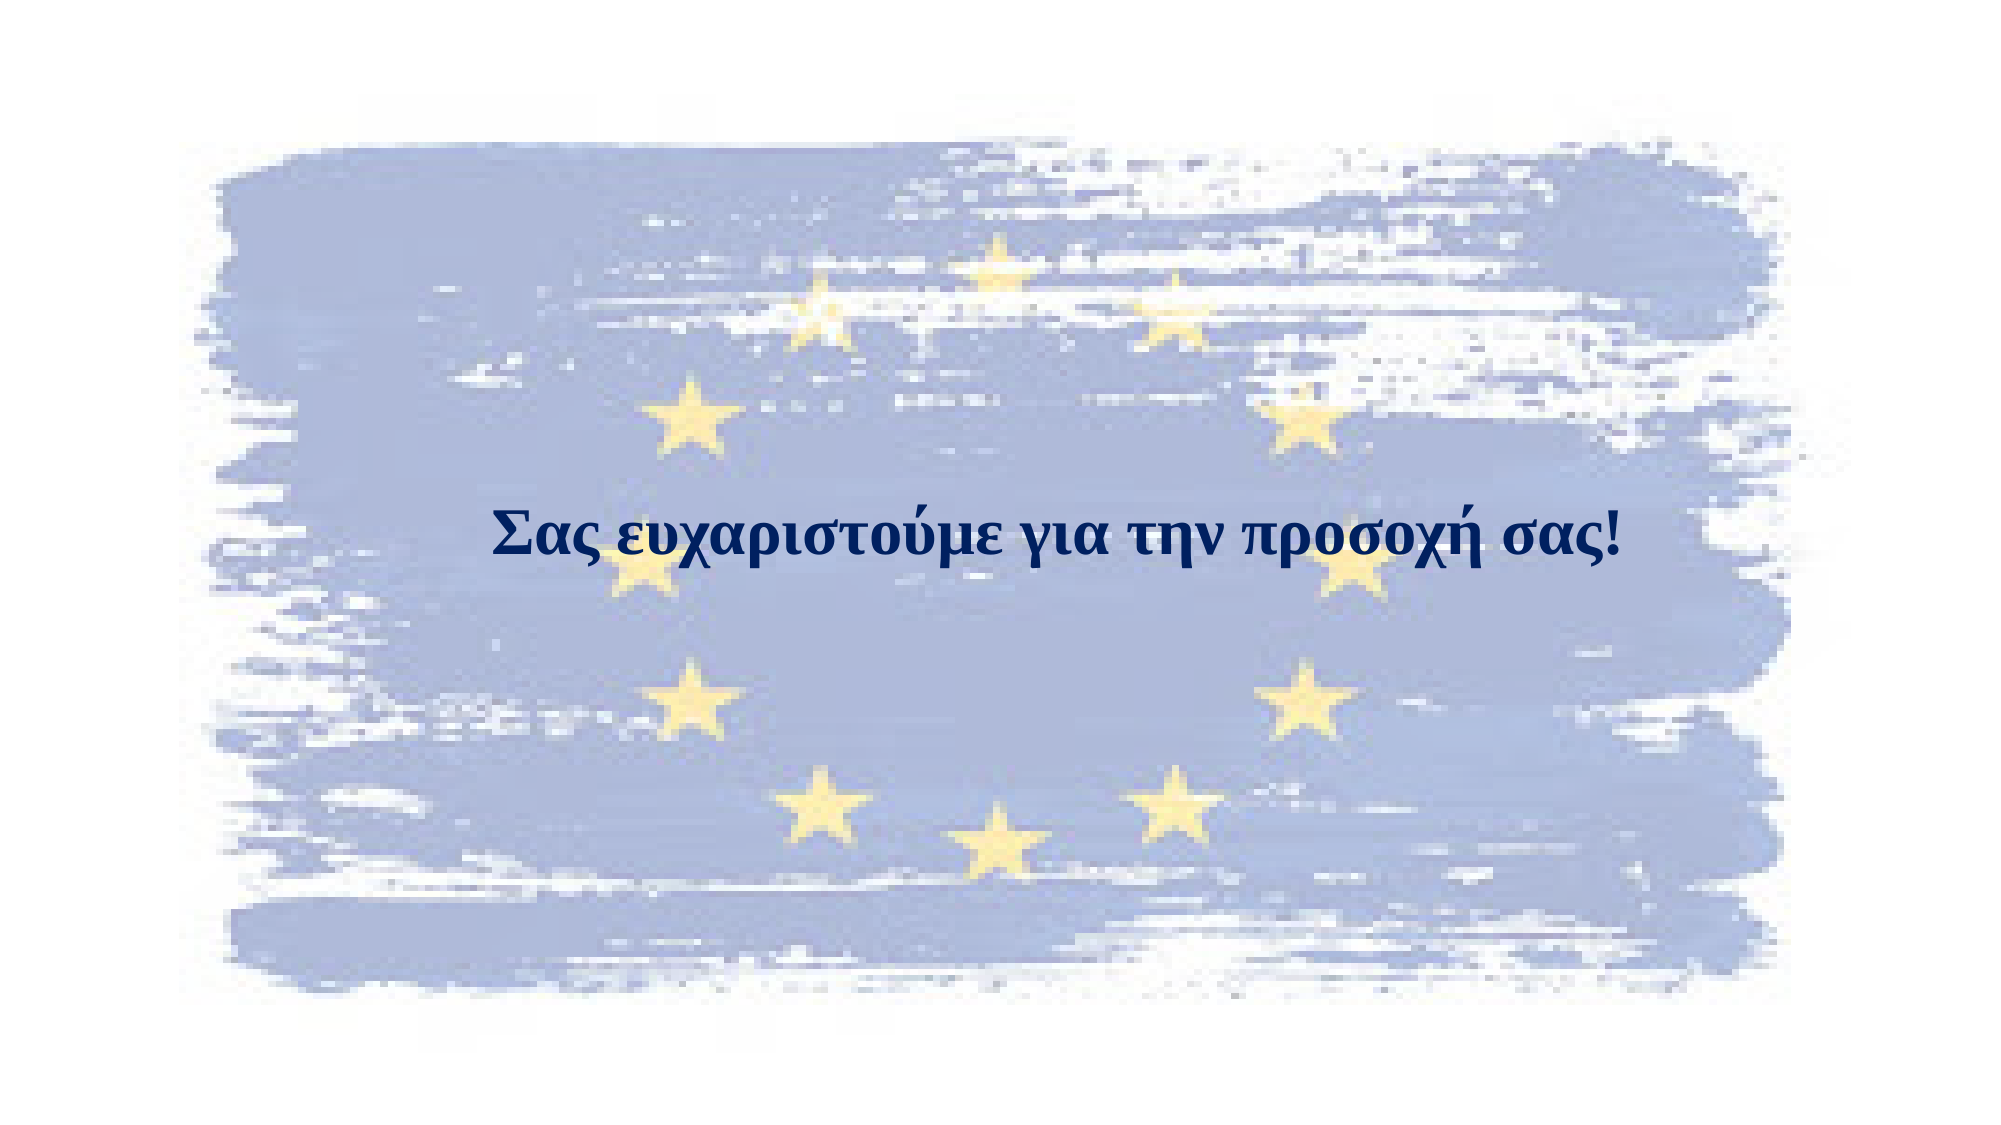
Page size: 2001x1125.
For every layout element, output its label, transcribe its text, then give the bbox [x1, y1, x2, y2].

text_box Σας ευχαριστούμε για την προσοχή σας! [476, 480, 1752, 575]
